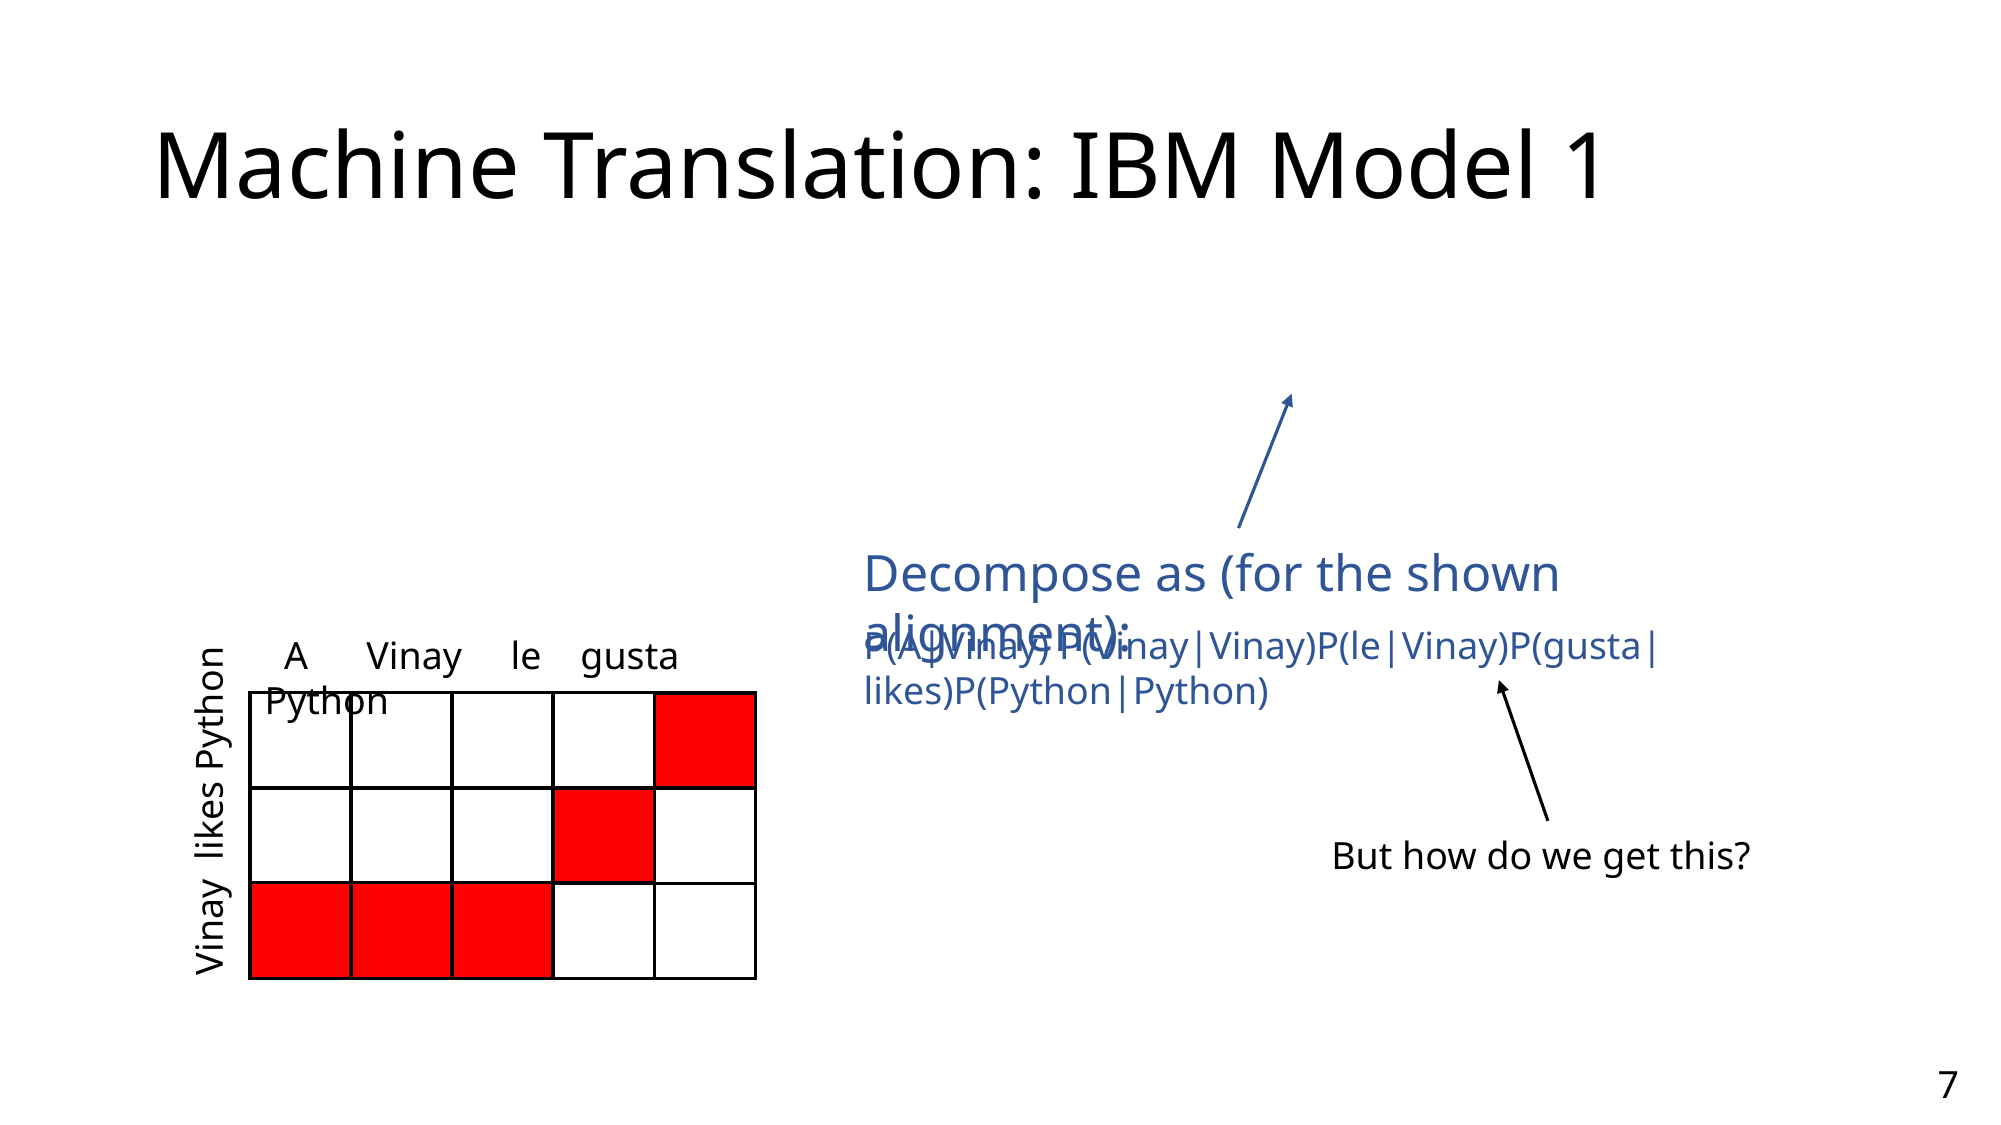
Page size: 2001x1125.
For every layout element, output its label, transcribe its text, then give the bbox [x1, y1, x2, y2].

text_box [249, 787, 350, 882]
text_box [552, 882, 653, 979]
text_box But how do we get this? [1229, 824, 1854, 884]
title Machine Translation: IBM Model 1 [137, 59, 1863, 278]
text_box [249, 730, 350, 787]
text_box [451, 787, 552, 882]
text_box [451, 882, 552, 979]
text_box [1498, 680, 1548, 821]
text_box P(A|Vinay) P(Vinay|Vinay)P(le|Vinay)P(gusta|likes)P(Python|Python) [848, 614, 1895, 720]
text_box [552, 787, 655, 882]
text_box A Vinay le gusta Python [249, 624, 817, 730]
text_box [653, 788, 756, 882]
text_box [451, 730, 552, 787]
text_box [653, 730, 756, 788]
text_box [653, 882, 756, 979]
text_box 7 [1853, 1054, 1974, 1114]
text_box [249, 882, 350, 979]
text_box Decompose as (for the shown alignment): [848, 534, 1753, 614]
text_box Vinay likes Python [178, 605, 238, 991]
text_box [350, 787, 451, 882]
text_box [552, 730, 653, 787]
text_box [1238, 393, 1292, 529]
text_box [350, 882, 451, 979]
text_box [350, 730, 451, 787]
